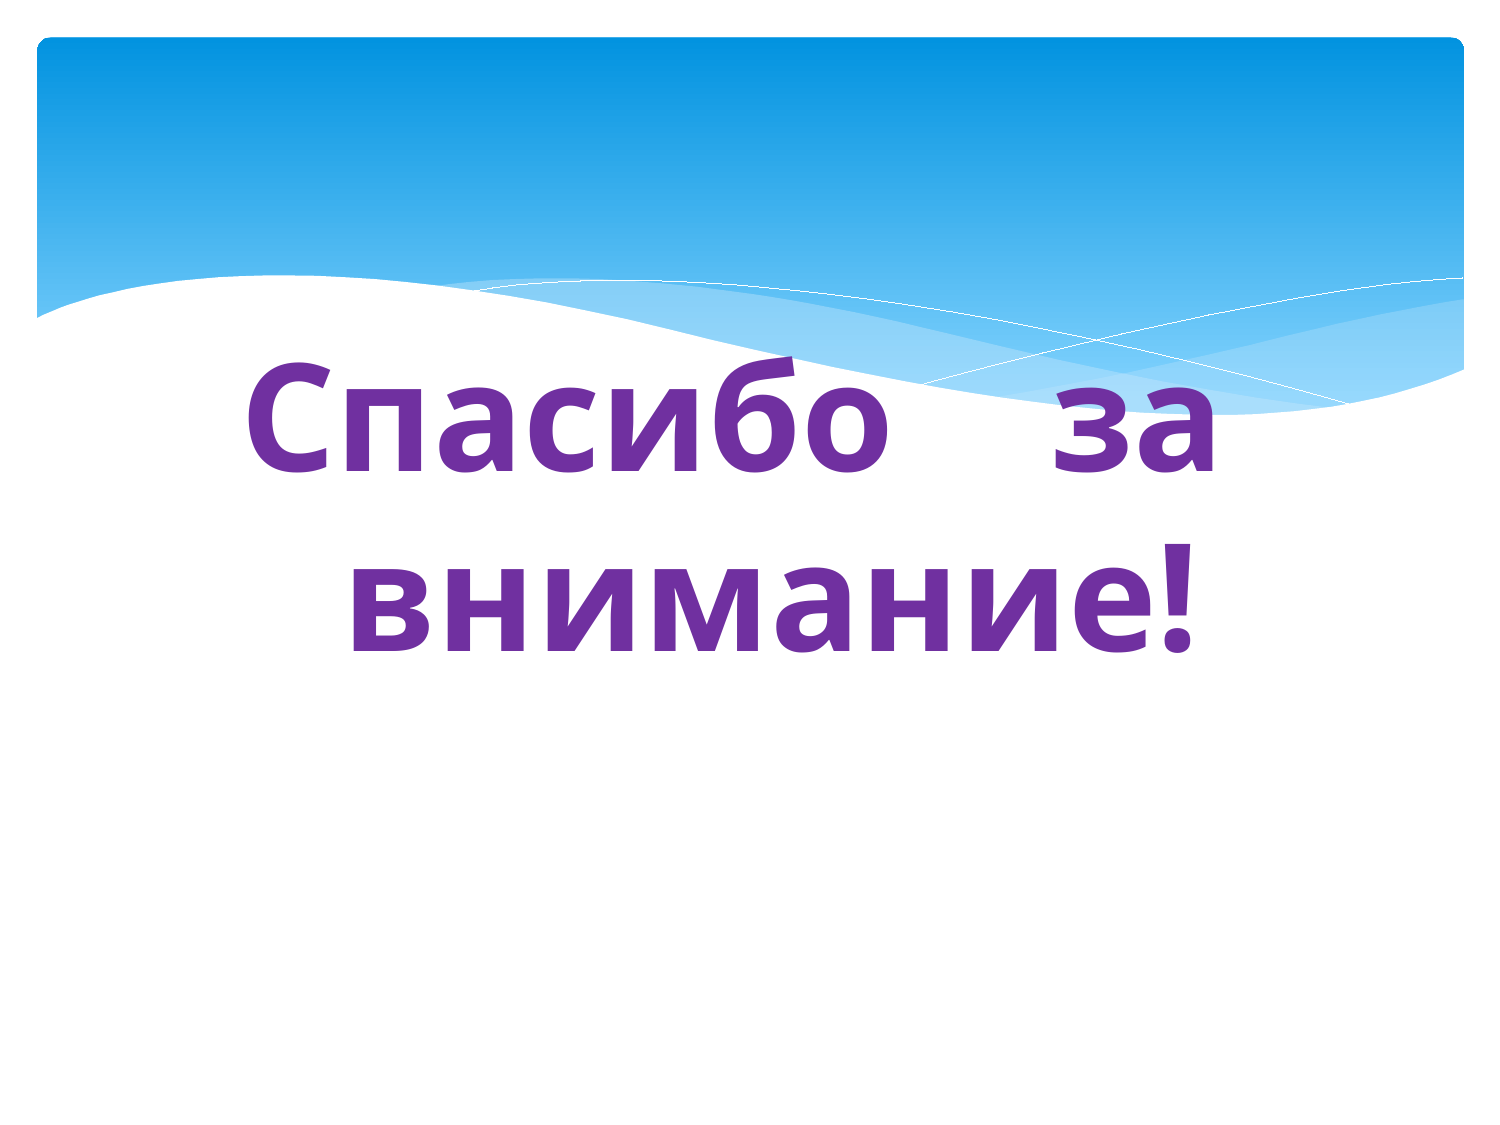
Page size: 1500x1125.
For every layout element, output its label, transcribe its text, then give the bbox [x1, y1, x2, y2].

text_box Спасибо за внимание! [53, 314, 1412, 690]
